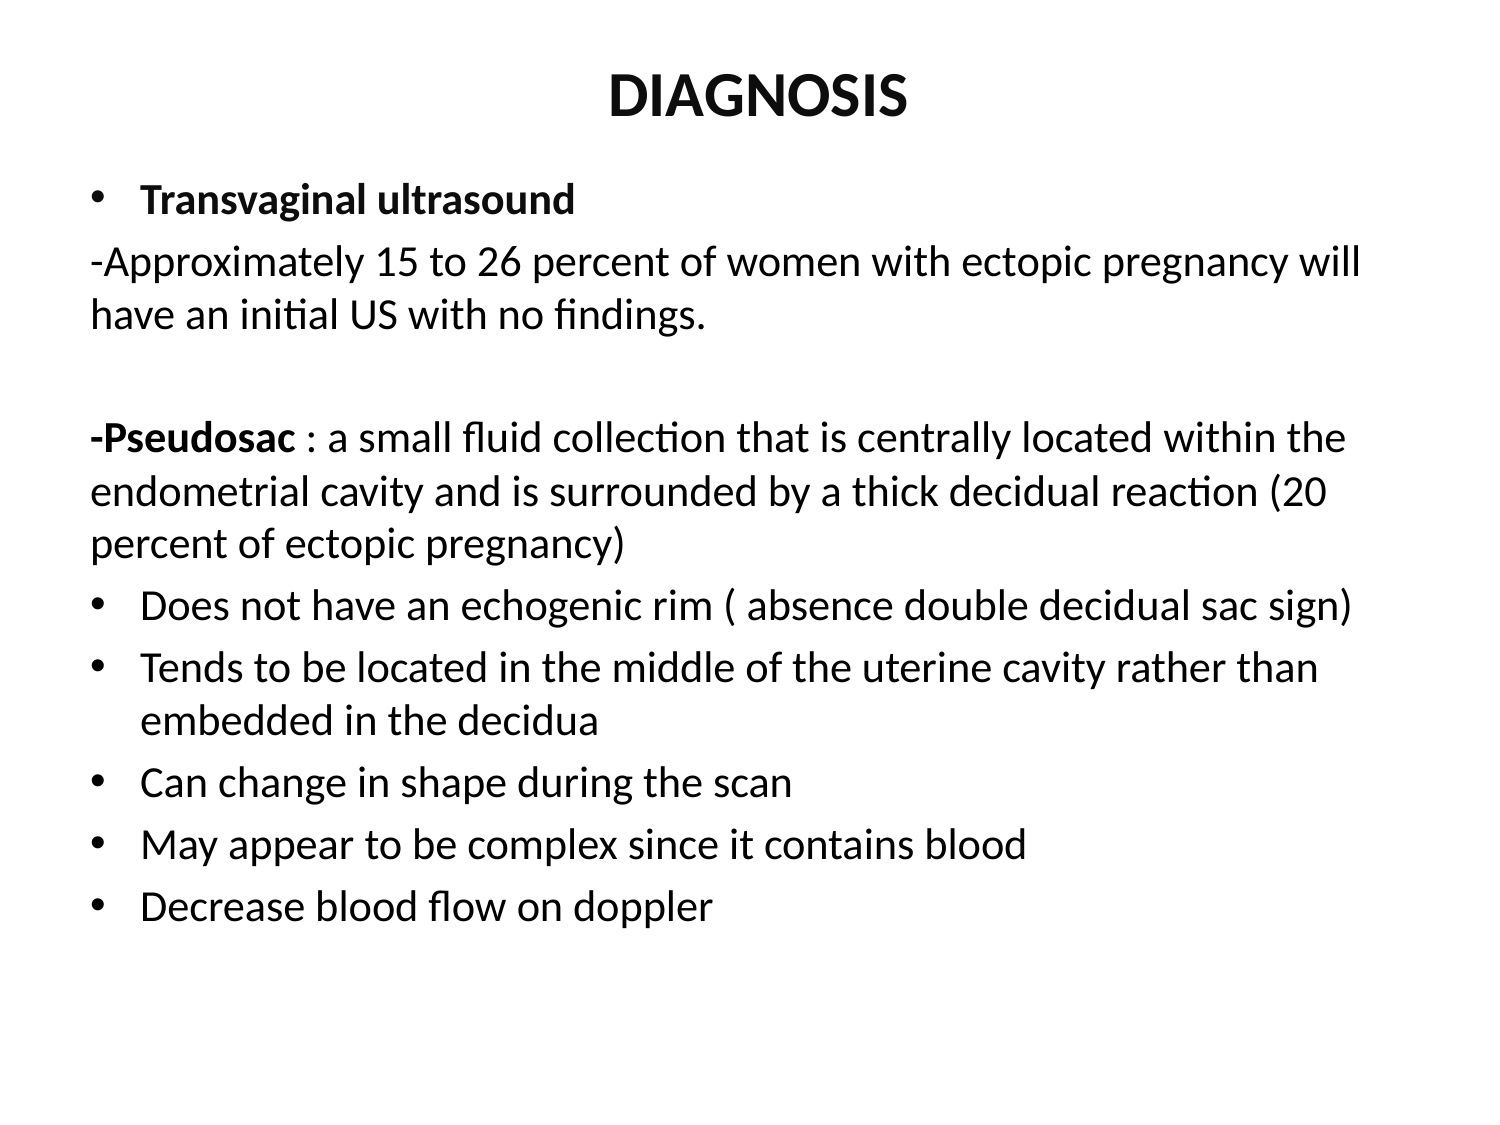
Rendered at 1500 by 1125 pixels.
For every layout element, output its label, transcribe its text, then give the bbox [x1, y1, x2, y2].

title DIAGNOSIS [99, 45, 1400, 138]
list Transvaginal ultrasound -Approximately 15 to 26 percent of women with ectopic pregnancy will have an initial US with no findings. -Pseudosac : a small fluid collection that is centrally located within the endometrial cavity and is surrounded by a thick decidual reaction (20 percent of ectopic pregnancy) Does not have an echogenic rim ( absence double decidual sac sign) Tends to be located in the middle of the uterine cavity rather than embedded in the decidua Can change in shape during the scan May appear to be complex since it contains blood Decrease blood flow on doppler [75, 162, 1465, 950]
